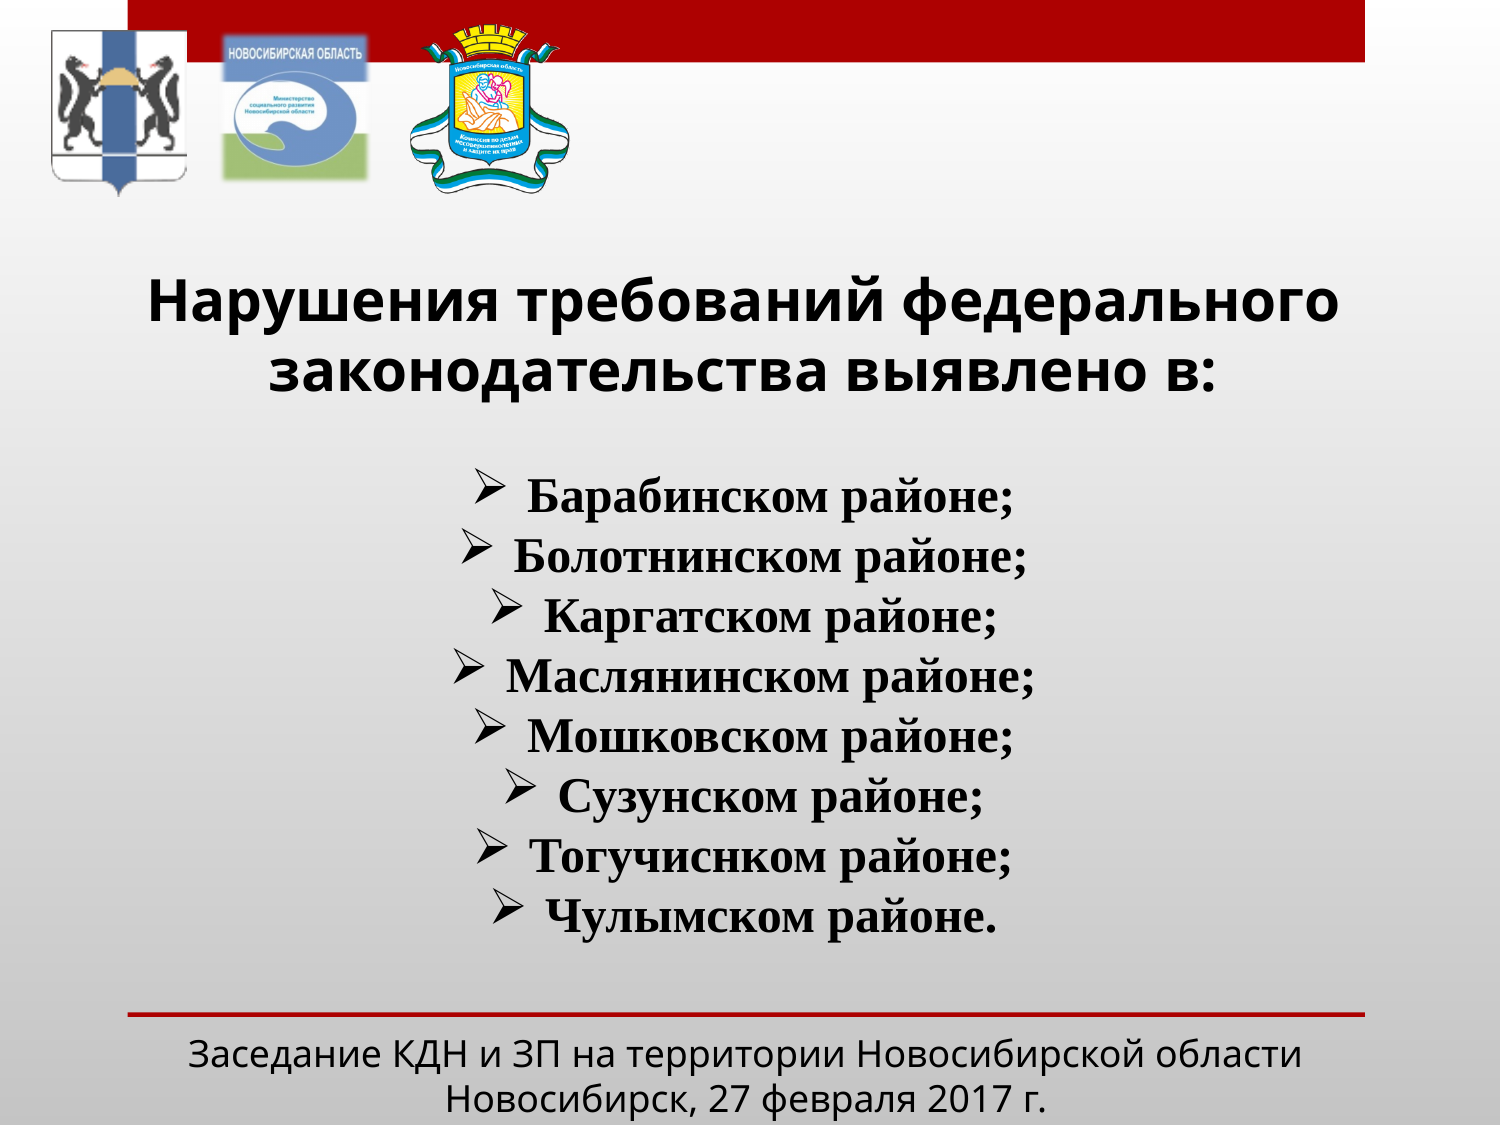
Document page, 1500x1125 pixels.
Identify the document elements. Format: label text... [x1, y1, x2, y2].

text_box Заседание КДН и ЗП на территории Новосибирской области Новосибирск, 27 февраля 2017 г. [118, 1023, 1374, 1125]
picture [217, 30, 373, 186]
text_box Нарушения требований федерального законодательства выявлено в: Барабинском районе; Болотнинском районе; Каргатском районе; Маслянинском районе; Мошковском районе; Сузунском районе; Тогучиснком районе; Чулымском районе. [51, 255, 1436, 950]
picture [50, 30, 188, 197]
picture [404, 18, 574, 197]
